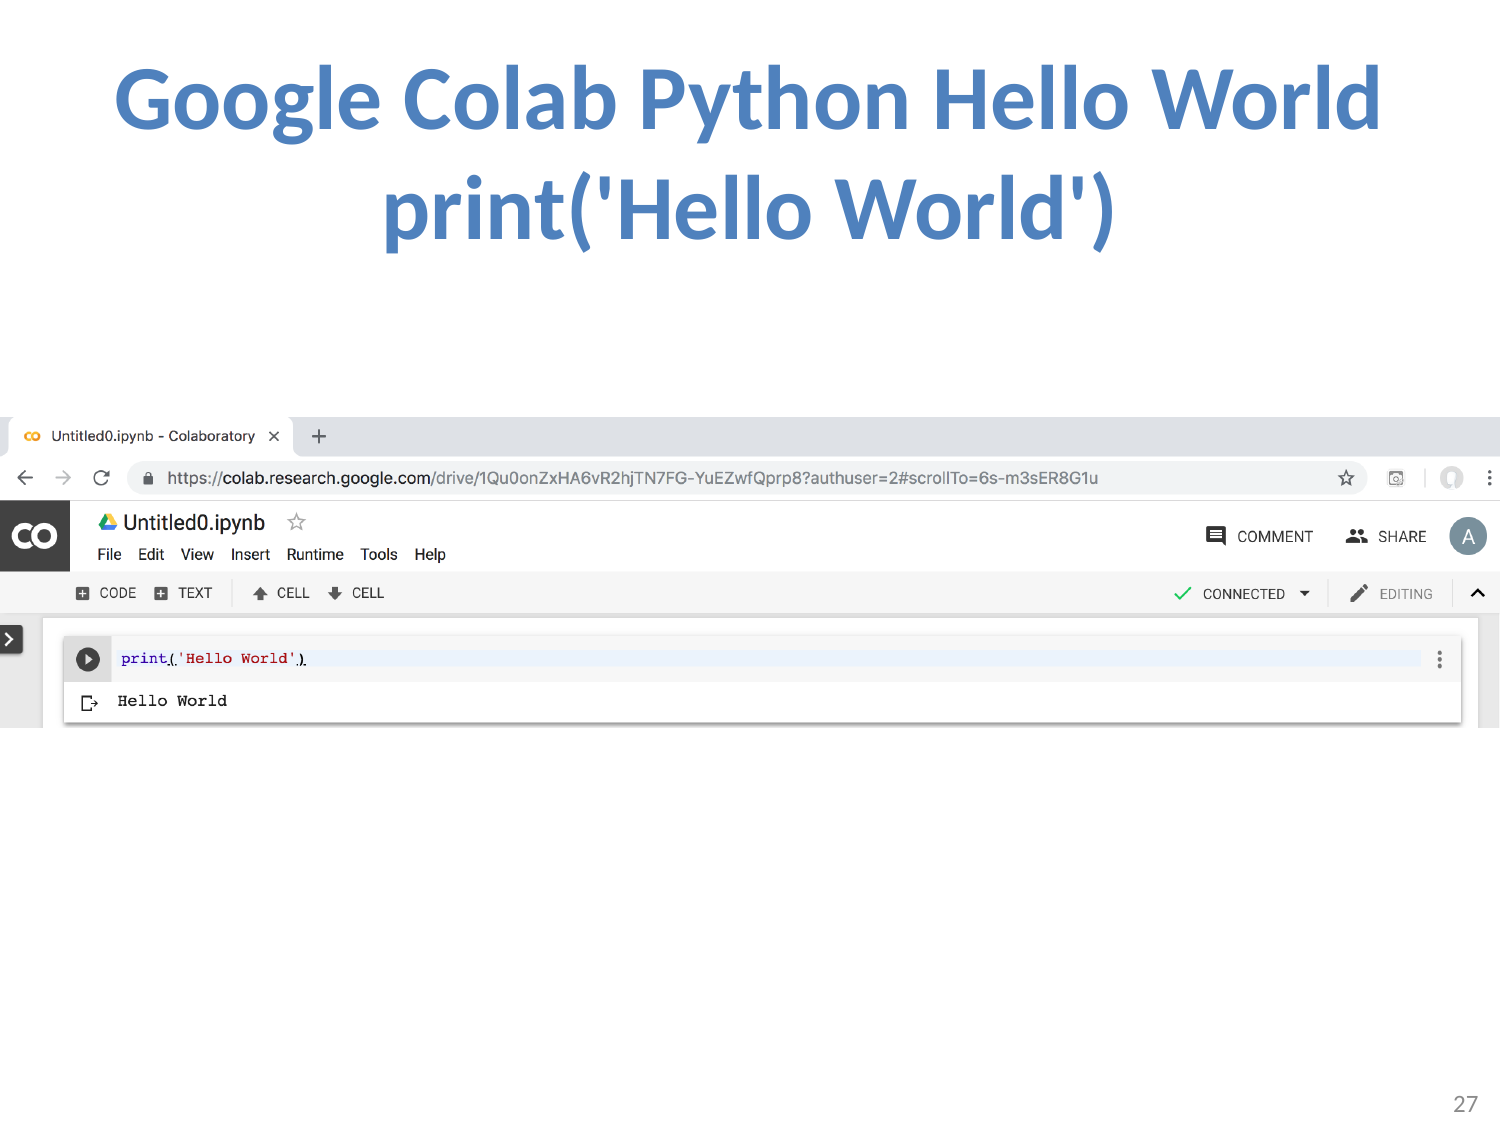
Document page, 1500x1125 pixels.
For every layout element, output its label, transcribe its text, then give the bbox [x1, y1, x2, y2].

title Google Colab Python Hello World print('Hello World') [75, 0, 1425, 295]
slide_number 27 [1399, 1083, 1494, 1122]
picture [0, 417, 1500, 728]
